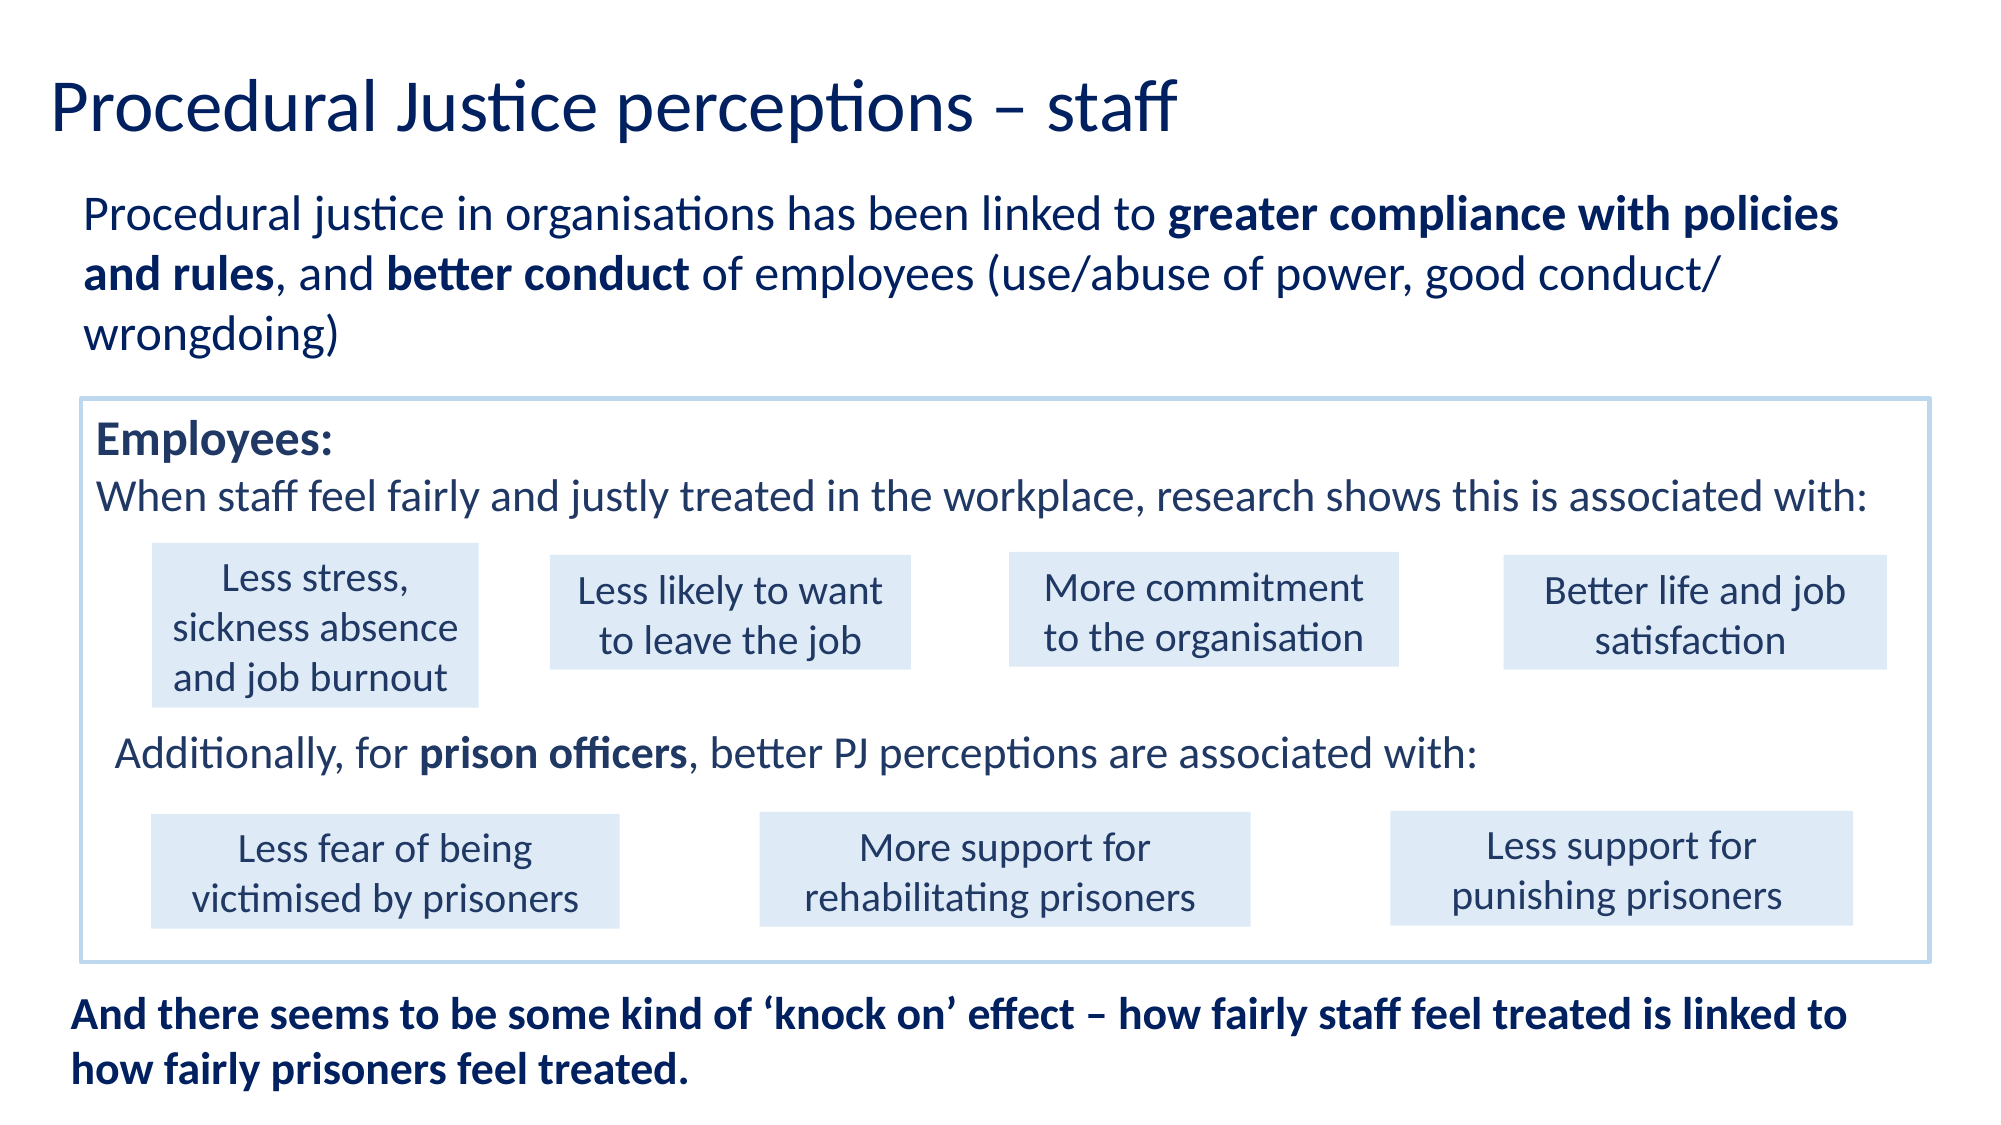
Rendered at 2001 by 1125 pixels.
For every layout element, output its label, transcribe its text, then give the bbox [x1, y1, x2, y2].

text_box More support for rehabilitating prisoners [759, 811, 1251, 927]
text_box And there seems to be some kind of ‘knock on’ effect – how fairly staff feel treated is linked to how fairly prisoners feel treated. [55, 976, 1930, 1101]
text_box More commitment to the organisation [1009, 551, 1399, 667]
text_box Better life and job satisfaction [1503, 554, 1888, 670]
text_box Less likely to want to leave the job [549, 554, 911, 670]
text_box Employees: When staff feel fairly and justly treated in the workplace, research shows this is associated with: [80, 398, 1930, 962]
text_box Less fear of being victimised by prisoners [151, 813, 620, 929]
text_box Less support for punishing prisoners [1390, 810, 1854, 926]
text_box Procedural justice in organisations has been linked to greater compliance with policies and rules, and better conduct of employees (use/abuse of power, good conduct/ wrongdoing) [68, 172, 1942, 368]
text_box Additionally, for prison officers, better PJ perceptions are associated with: [99, 714, 1494, 785]
text_box Less stress, sickness absence and job burnout [152, 542, 479, 708]
title Procedural Justice perceptions – staff [35, 39, 2000, 176]
